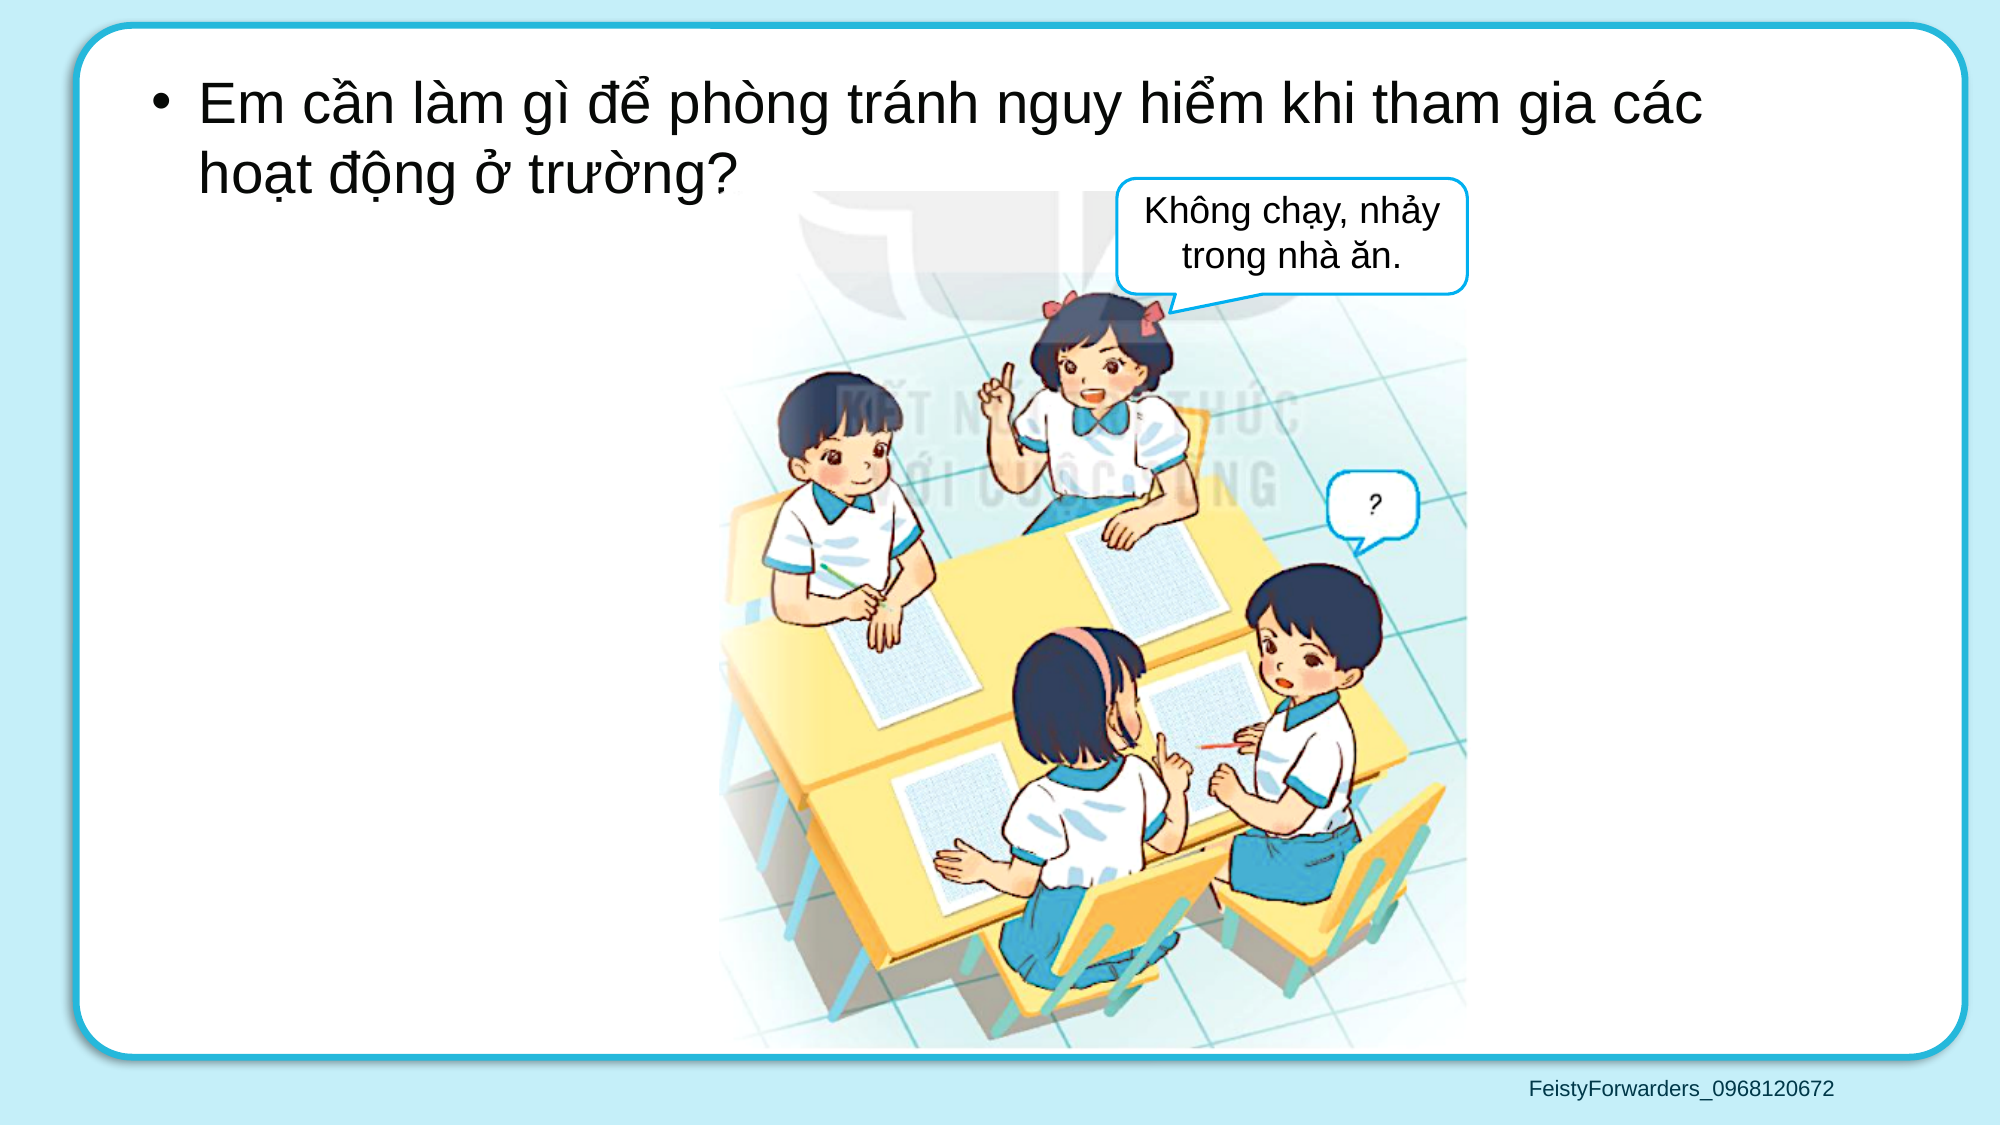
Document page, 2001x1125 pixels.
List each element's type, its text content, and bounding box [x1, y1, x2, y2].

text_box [719, 178, 1471, 1050]
text_box Em cần làm gì để phòng tránh nguy hiểm khi tham gia các hoạt động ở trường? [137, 58, 1841, 213]
